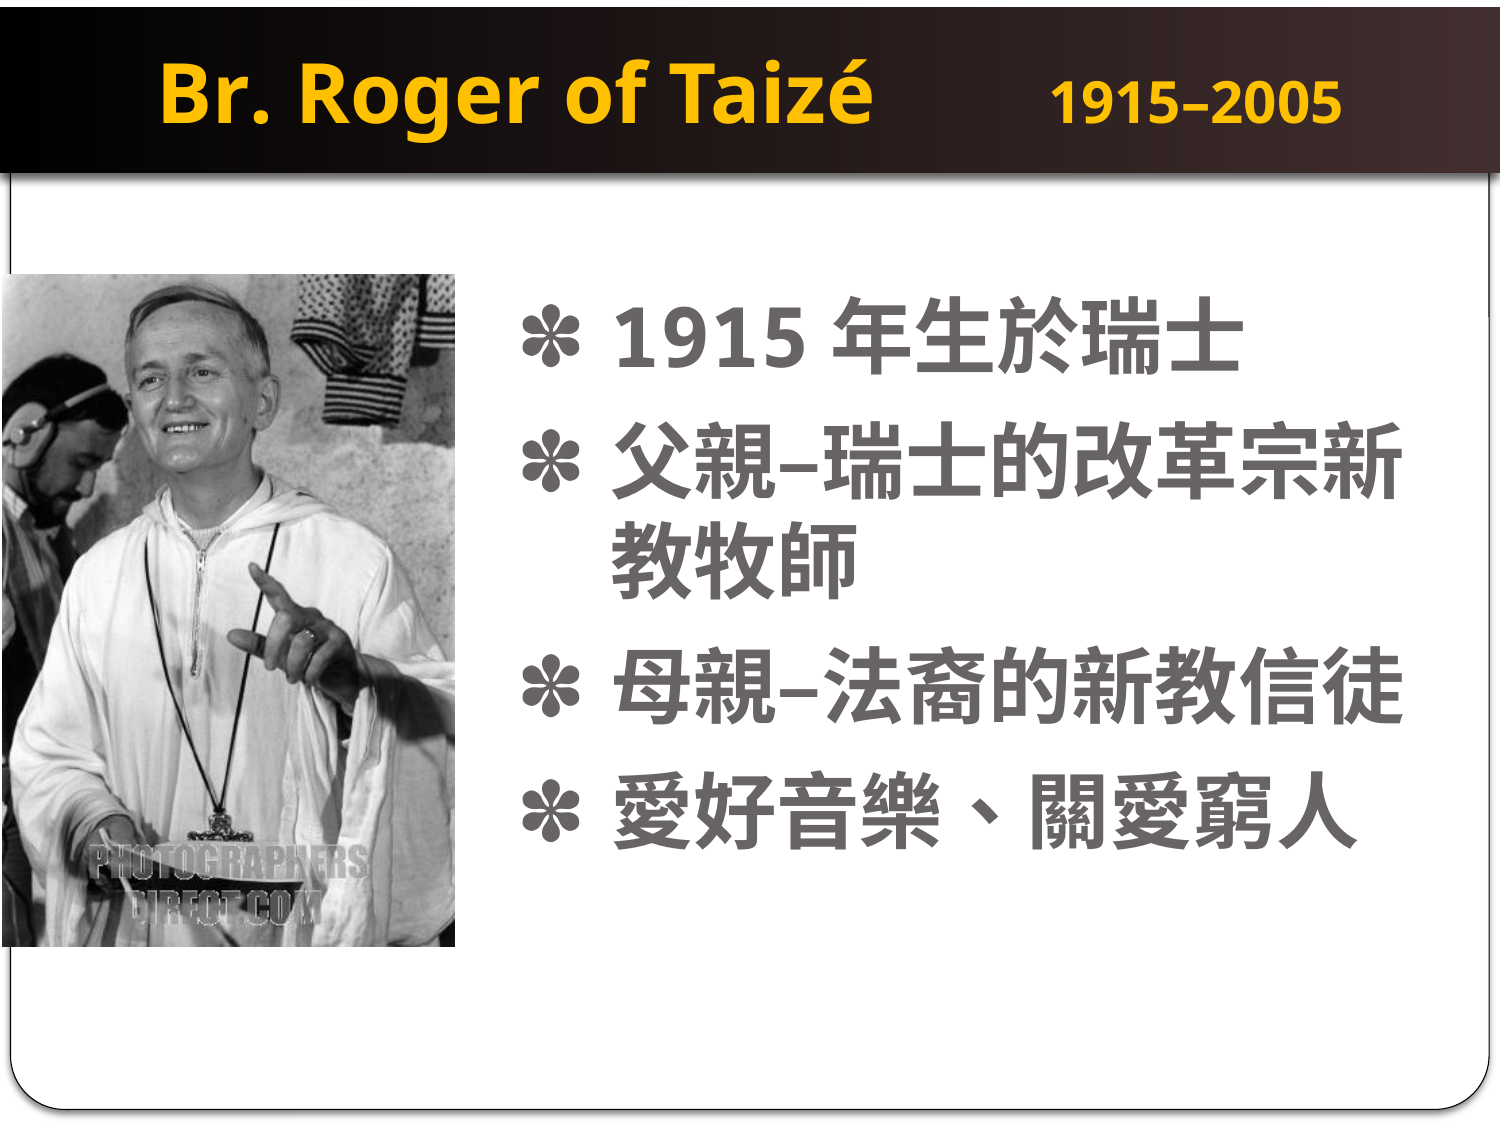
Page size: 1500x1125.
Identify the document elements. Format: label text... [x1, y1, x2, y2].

text_box 1915年生於瑞士 父親–瑞士的改革宗新教牧師 母親–法裔的新教信徒 愛好音樂、關愛窮人 [501, 276, 1500, 867]
picture [2, 273, 455, 947]
text_box Br. Roger of Taizé 1915–2005 [0, 7, 1500, 173]
